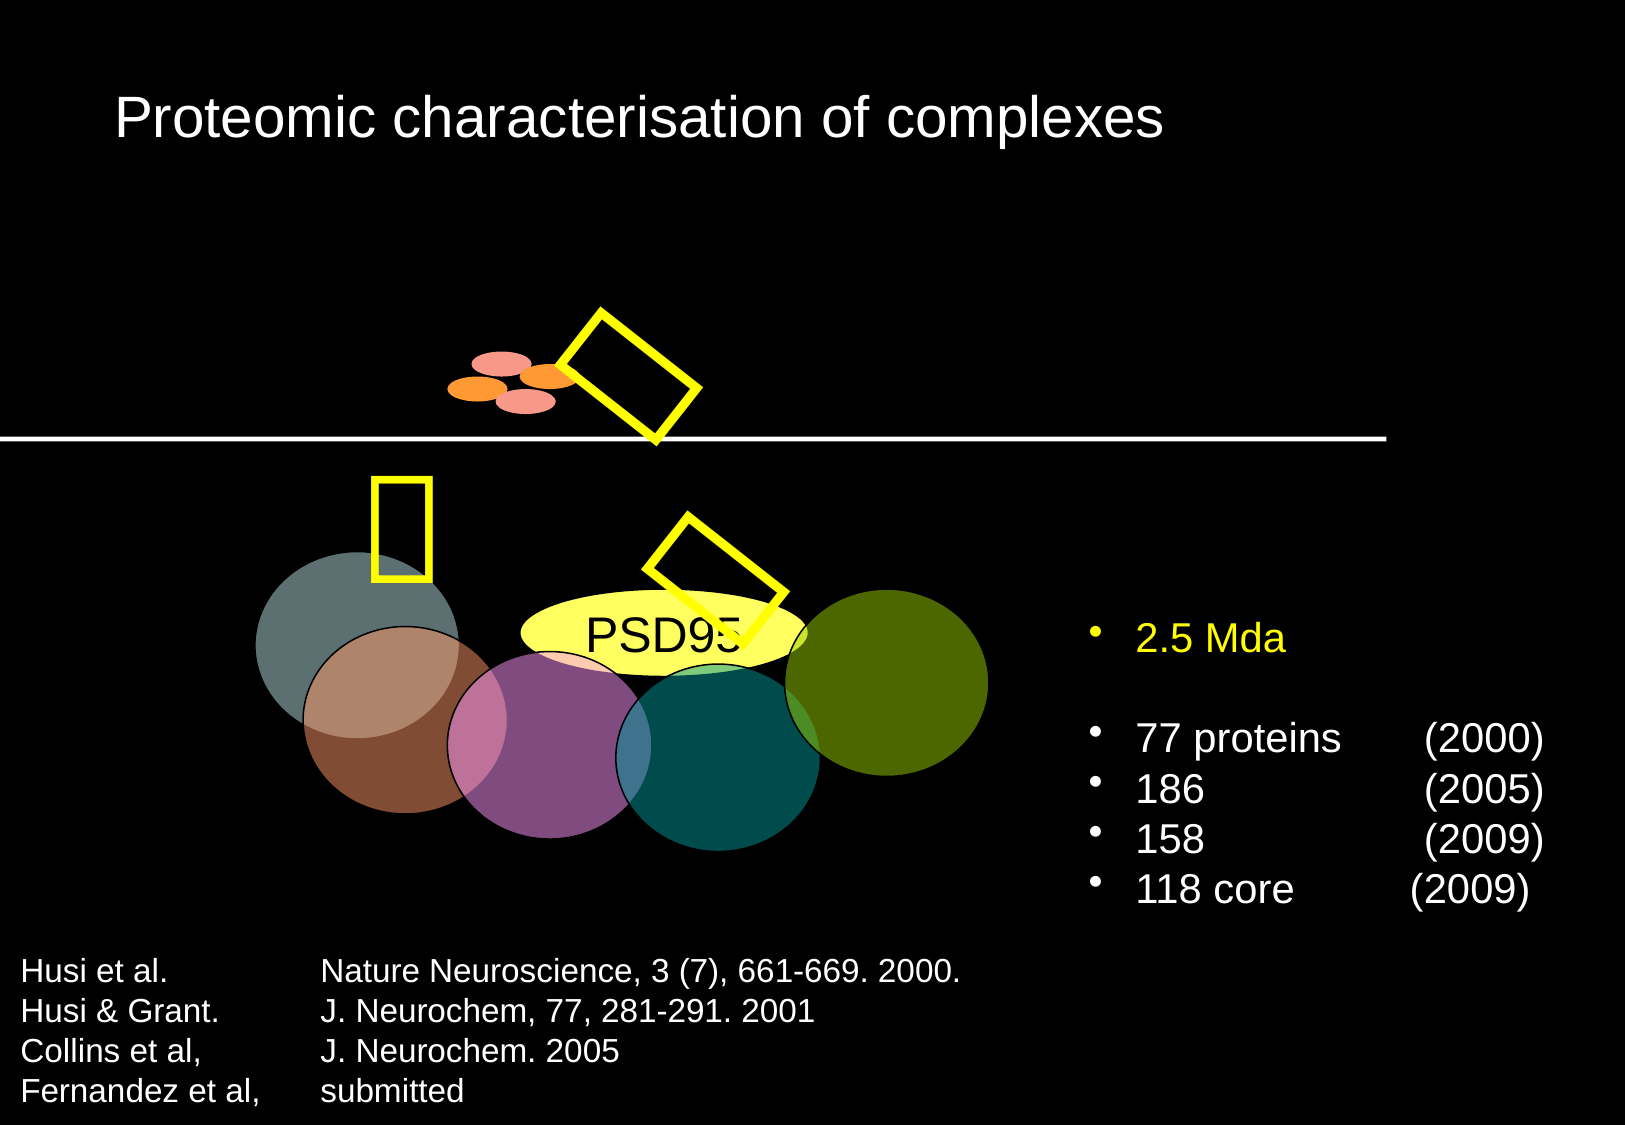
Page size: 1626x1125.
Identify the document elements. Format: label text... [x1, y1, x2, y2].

text_box  [343, 426, 596, 622]
text_box PSD95 [519, 591, 707, 677]
text_box Husi et al. Nature Neuroscience, 3 (7), 661-669. 2000. Husi & Grant. J. Neurochem, 77, 281-291. 2001 Collins et al, J. Neurochem. 2005 Fernandez et al, submitted [5, 942, 978, 1117]
text_box  [491, 187, 804, 500]
text_box Proteomic characterisation of complexes [99, 71, 1182, 157]
text_box [254, 552, 460, 725]
text_box  [574, 416, 891, 704]
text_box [447, 351, 581, 415]
text_box [303, 626, 491, 815]
text_box [447, 651, 639, 840]
text_box [615, 664, 821, 852]
text_box 2.5 Mda 77 proteins (2000) 186 (2005) 158 (2009) 118 core (2009) [1073, 603, 1560, 919]
text_box [784, 589, 989, 777]
